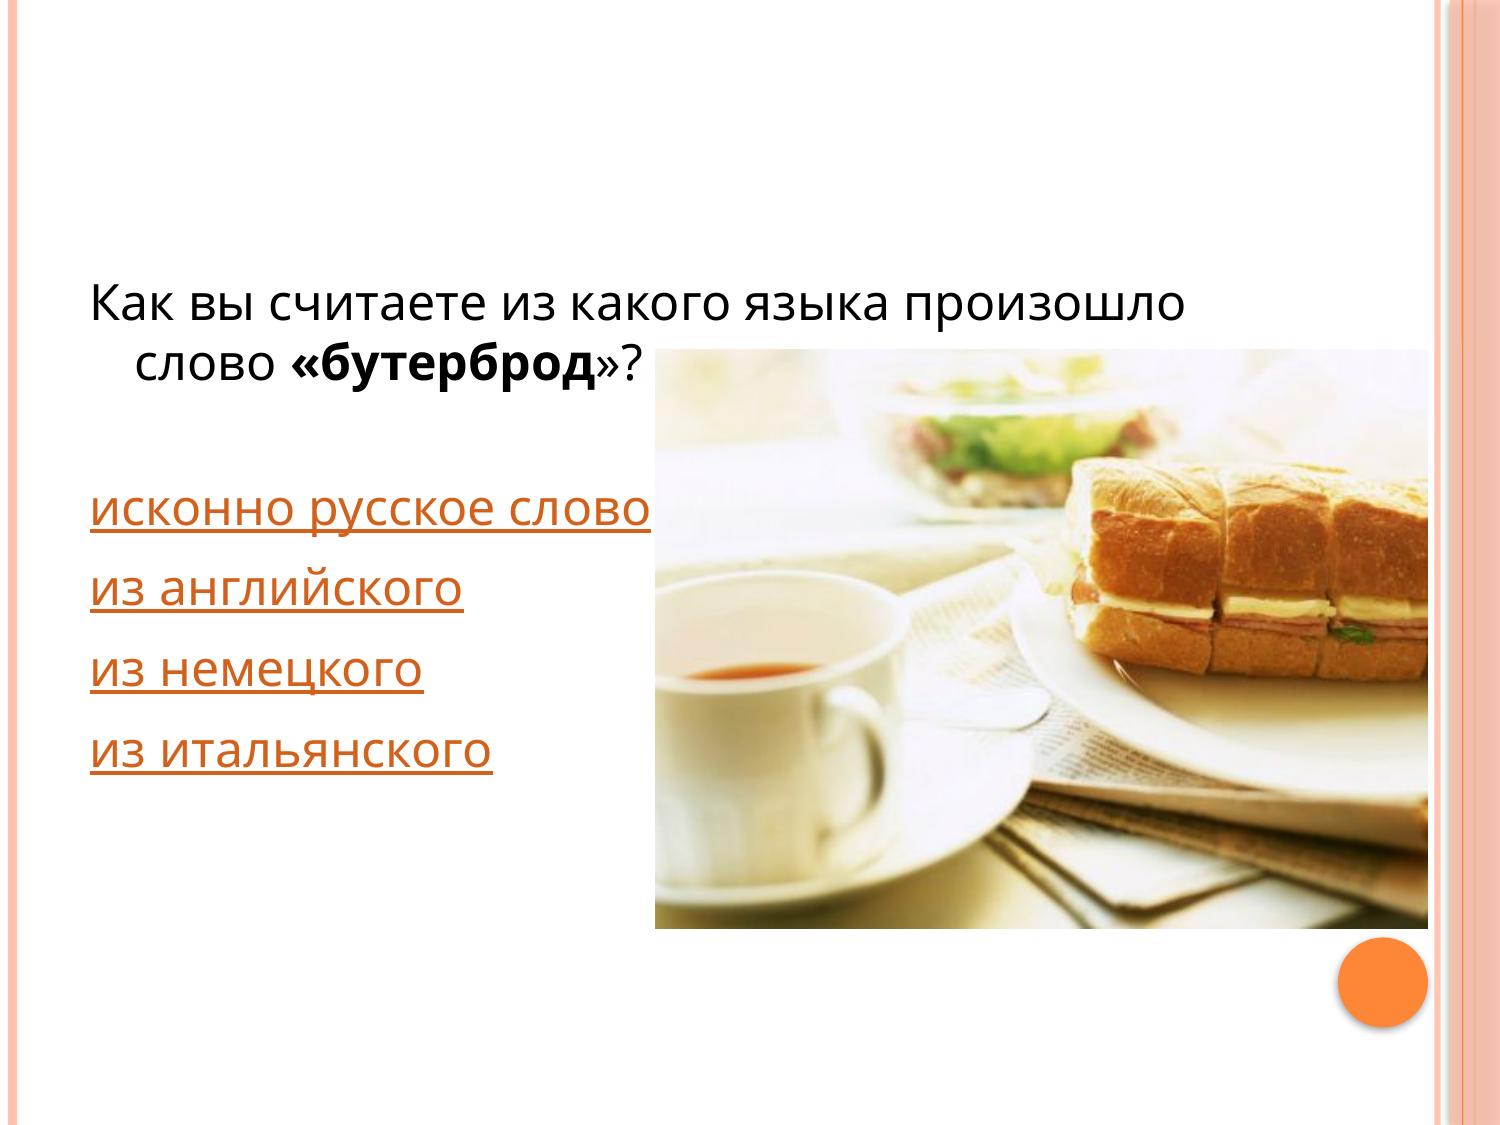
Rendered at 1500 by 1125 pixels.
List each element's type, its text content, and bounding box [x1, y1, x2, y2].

list Как вы считаете из какого языка произошло слово «бутерброд»? исконно русское слово из английского из немецкого из итальянского [75, 262, 1300, 1062]
picture [654, 349, 1428, 930]
